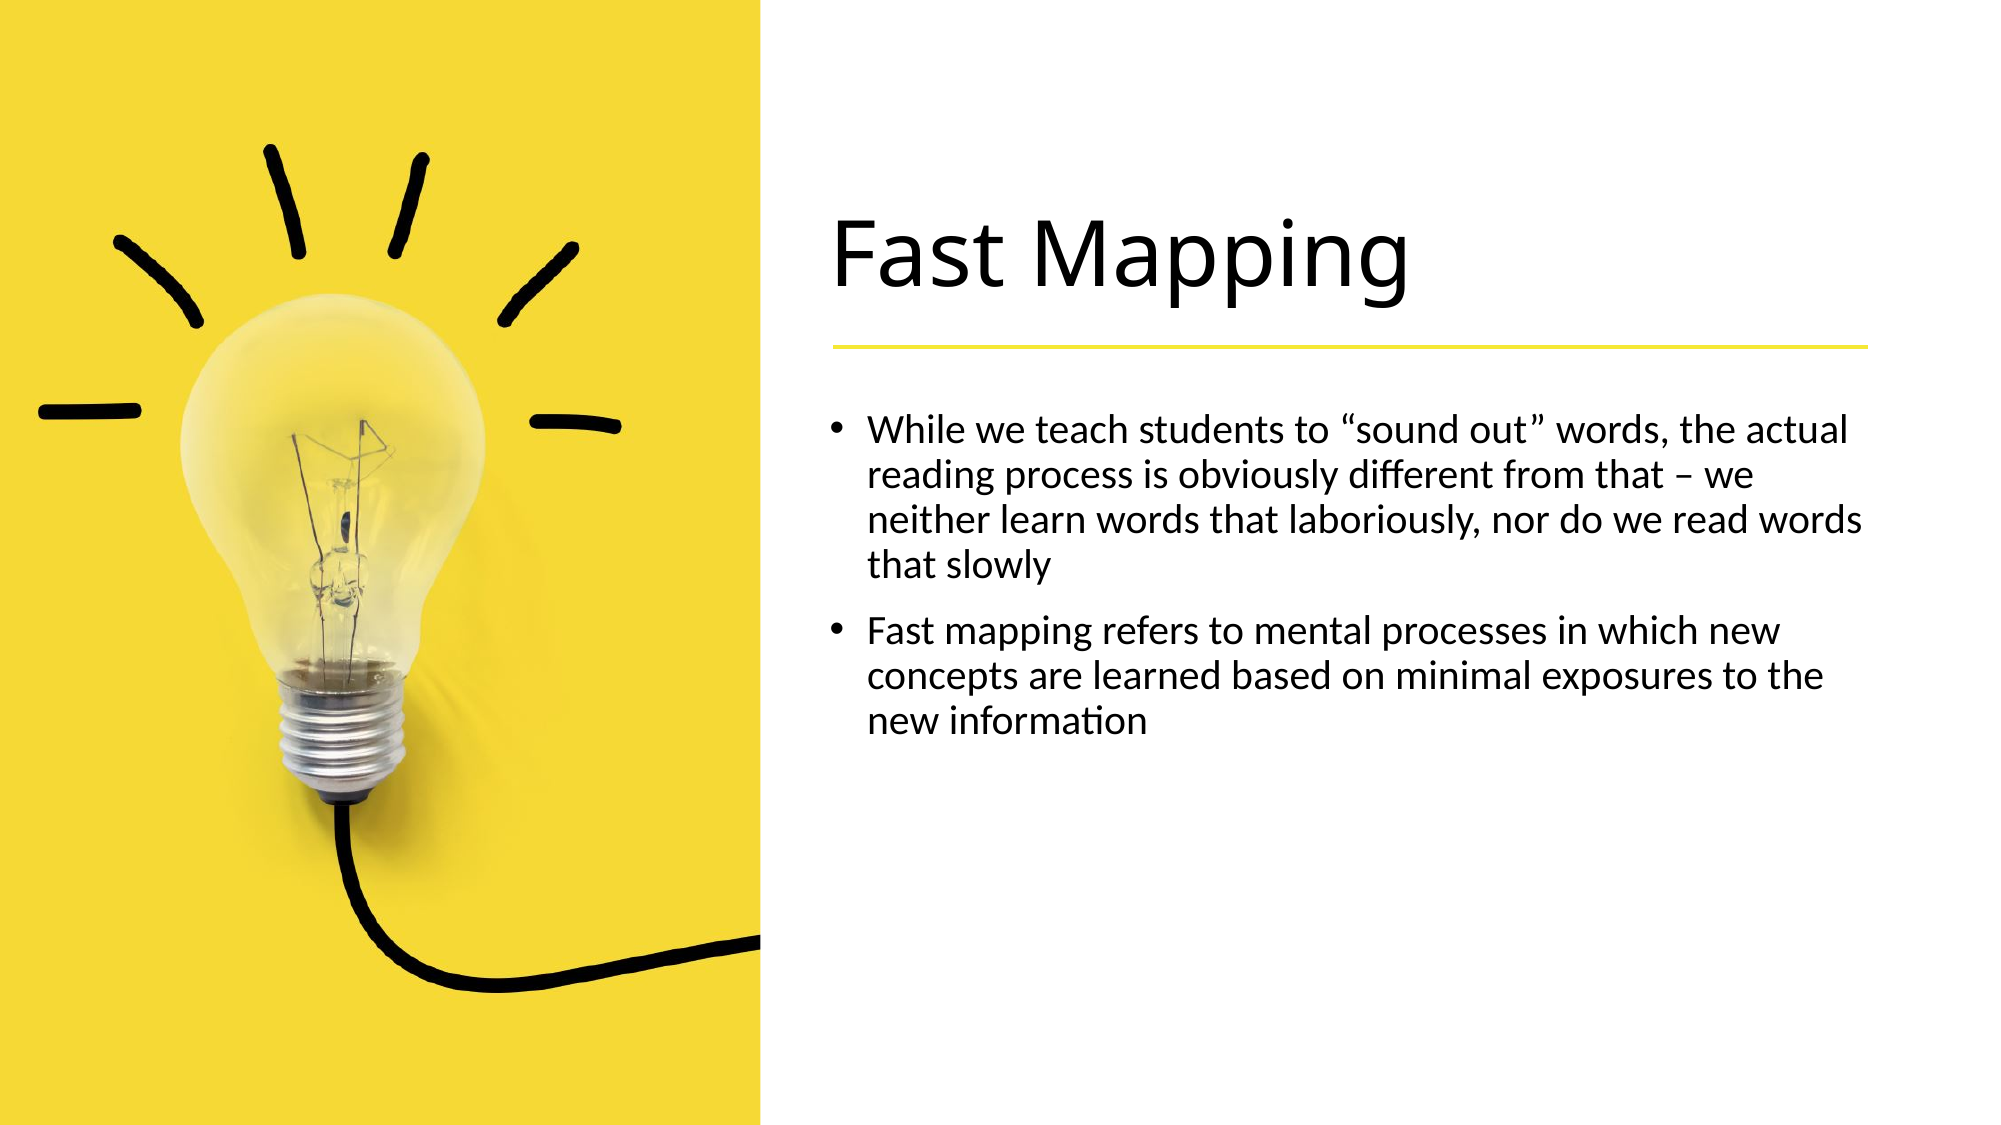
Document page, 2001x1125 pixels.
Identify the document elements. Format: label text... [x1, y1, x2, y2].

list While we teach students to “sound out” words, the actual reading process is obviously different from that – we neither learn words that laboriously, nor do we read words that slowly Fast mapping refers to mental processes in which new concepts are learned based on minimal exposures to the new information [814, 399, 1895, 1021]
title Fast Mapping [814, 103, 1895, 315]
picture [0, 0, 761, 1125]
